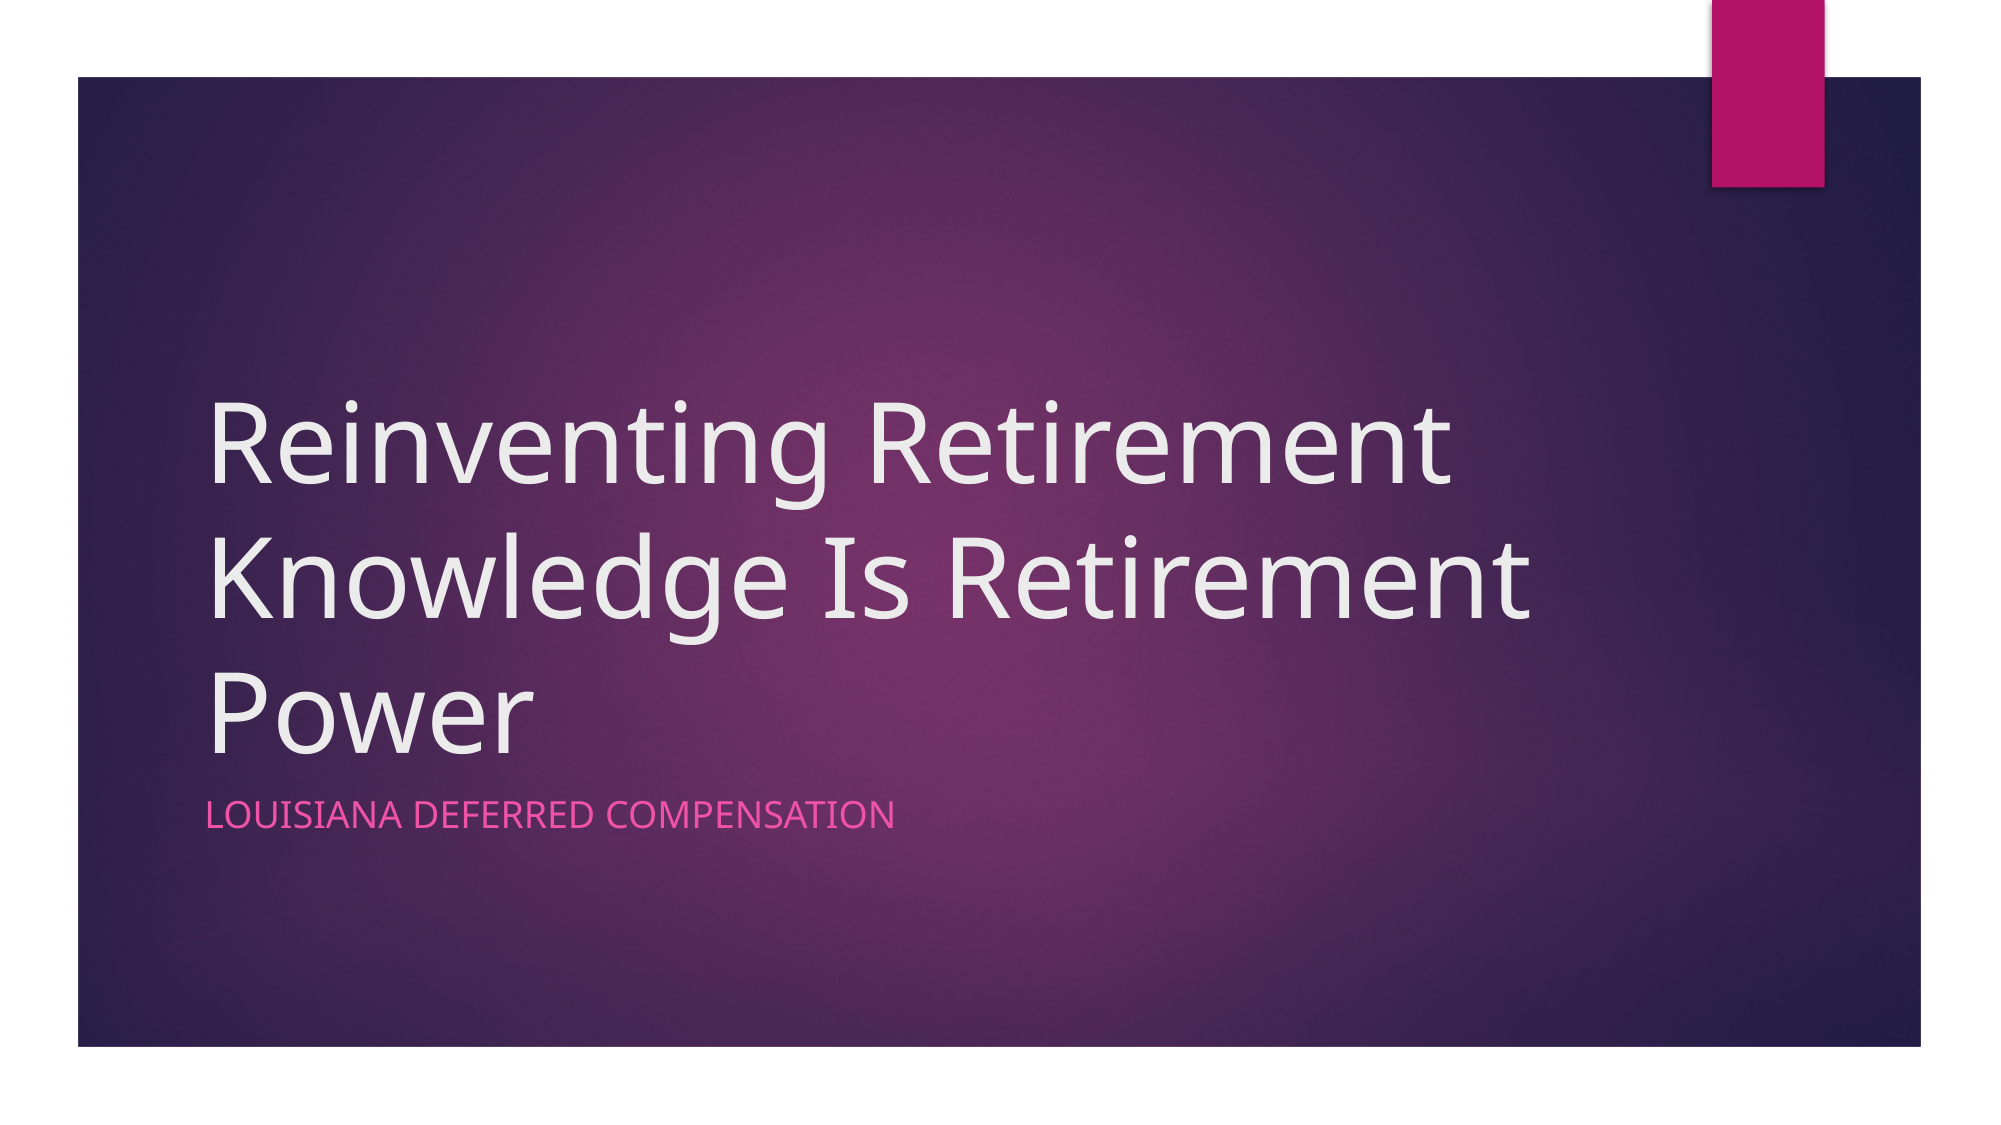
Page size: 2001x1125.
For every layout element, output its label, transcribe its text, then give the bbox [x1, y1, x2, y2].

title Reinventing Retirement Knowledge Is Retirement Power [189, 344, 1638, 783]
subtitle Louisiana Deferred Compensation [189, 783, 1638, 925]
